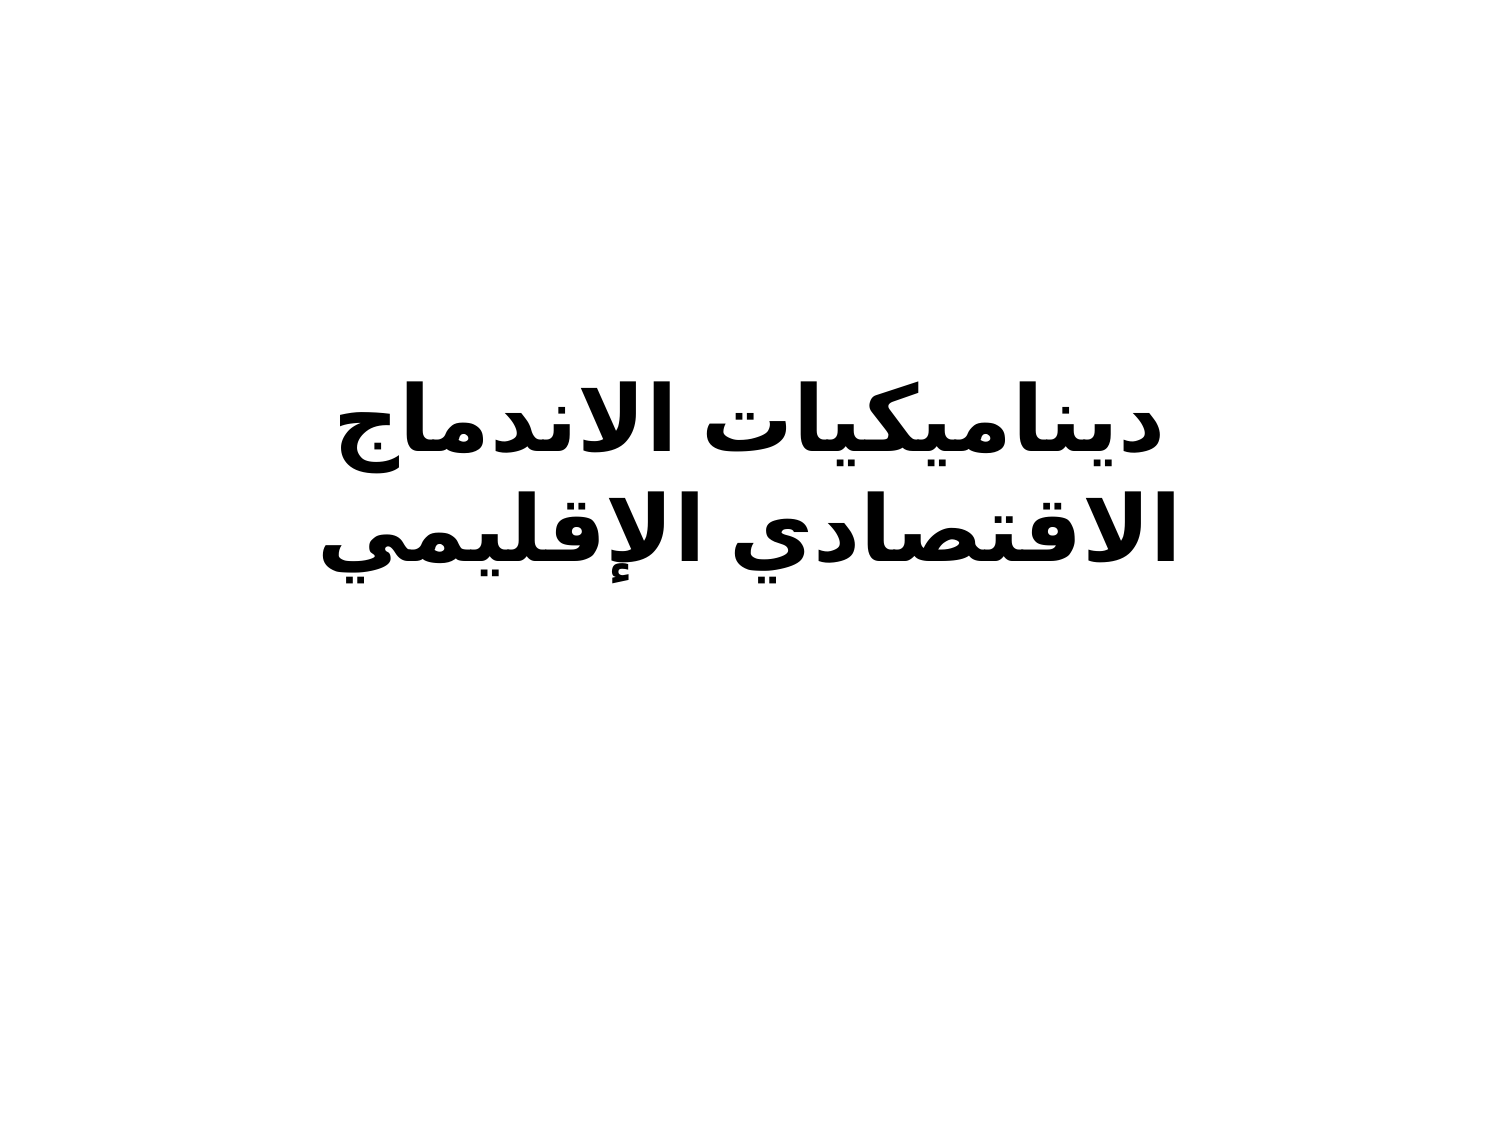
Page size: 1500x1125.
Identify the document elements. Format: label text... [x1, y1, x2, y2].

title ديناميكيات الاندماج الاقتصادي الإقليمي [112, 349, 1388, 591]
